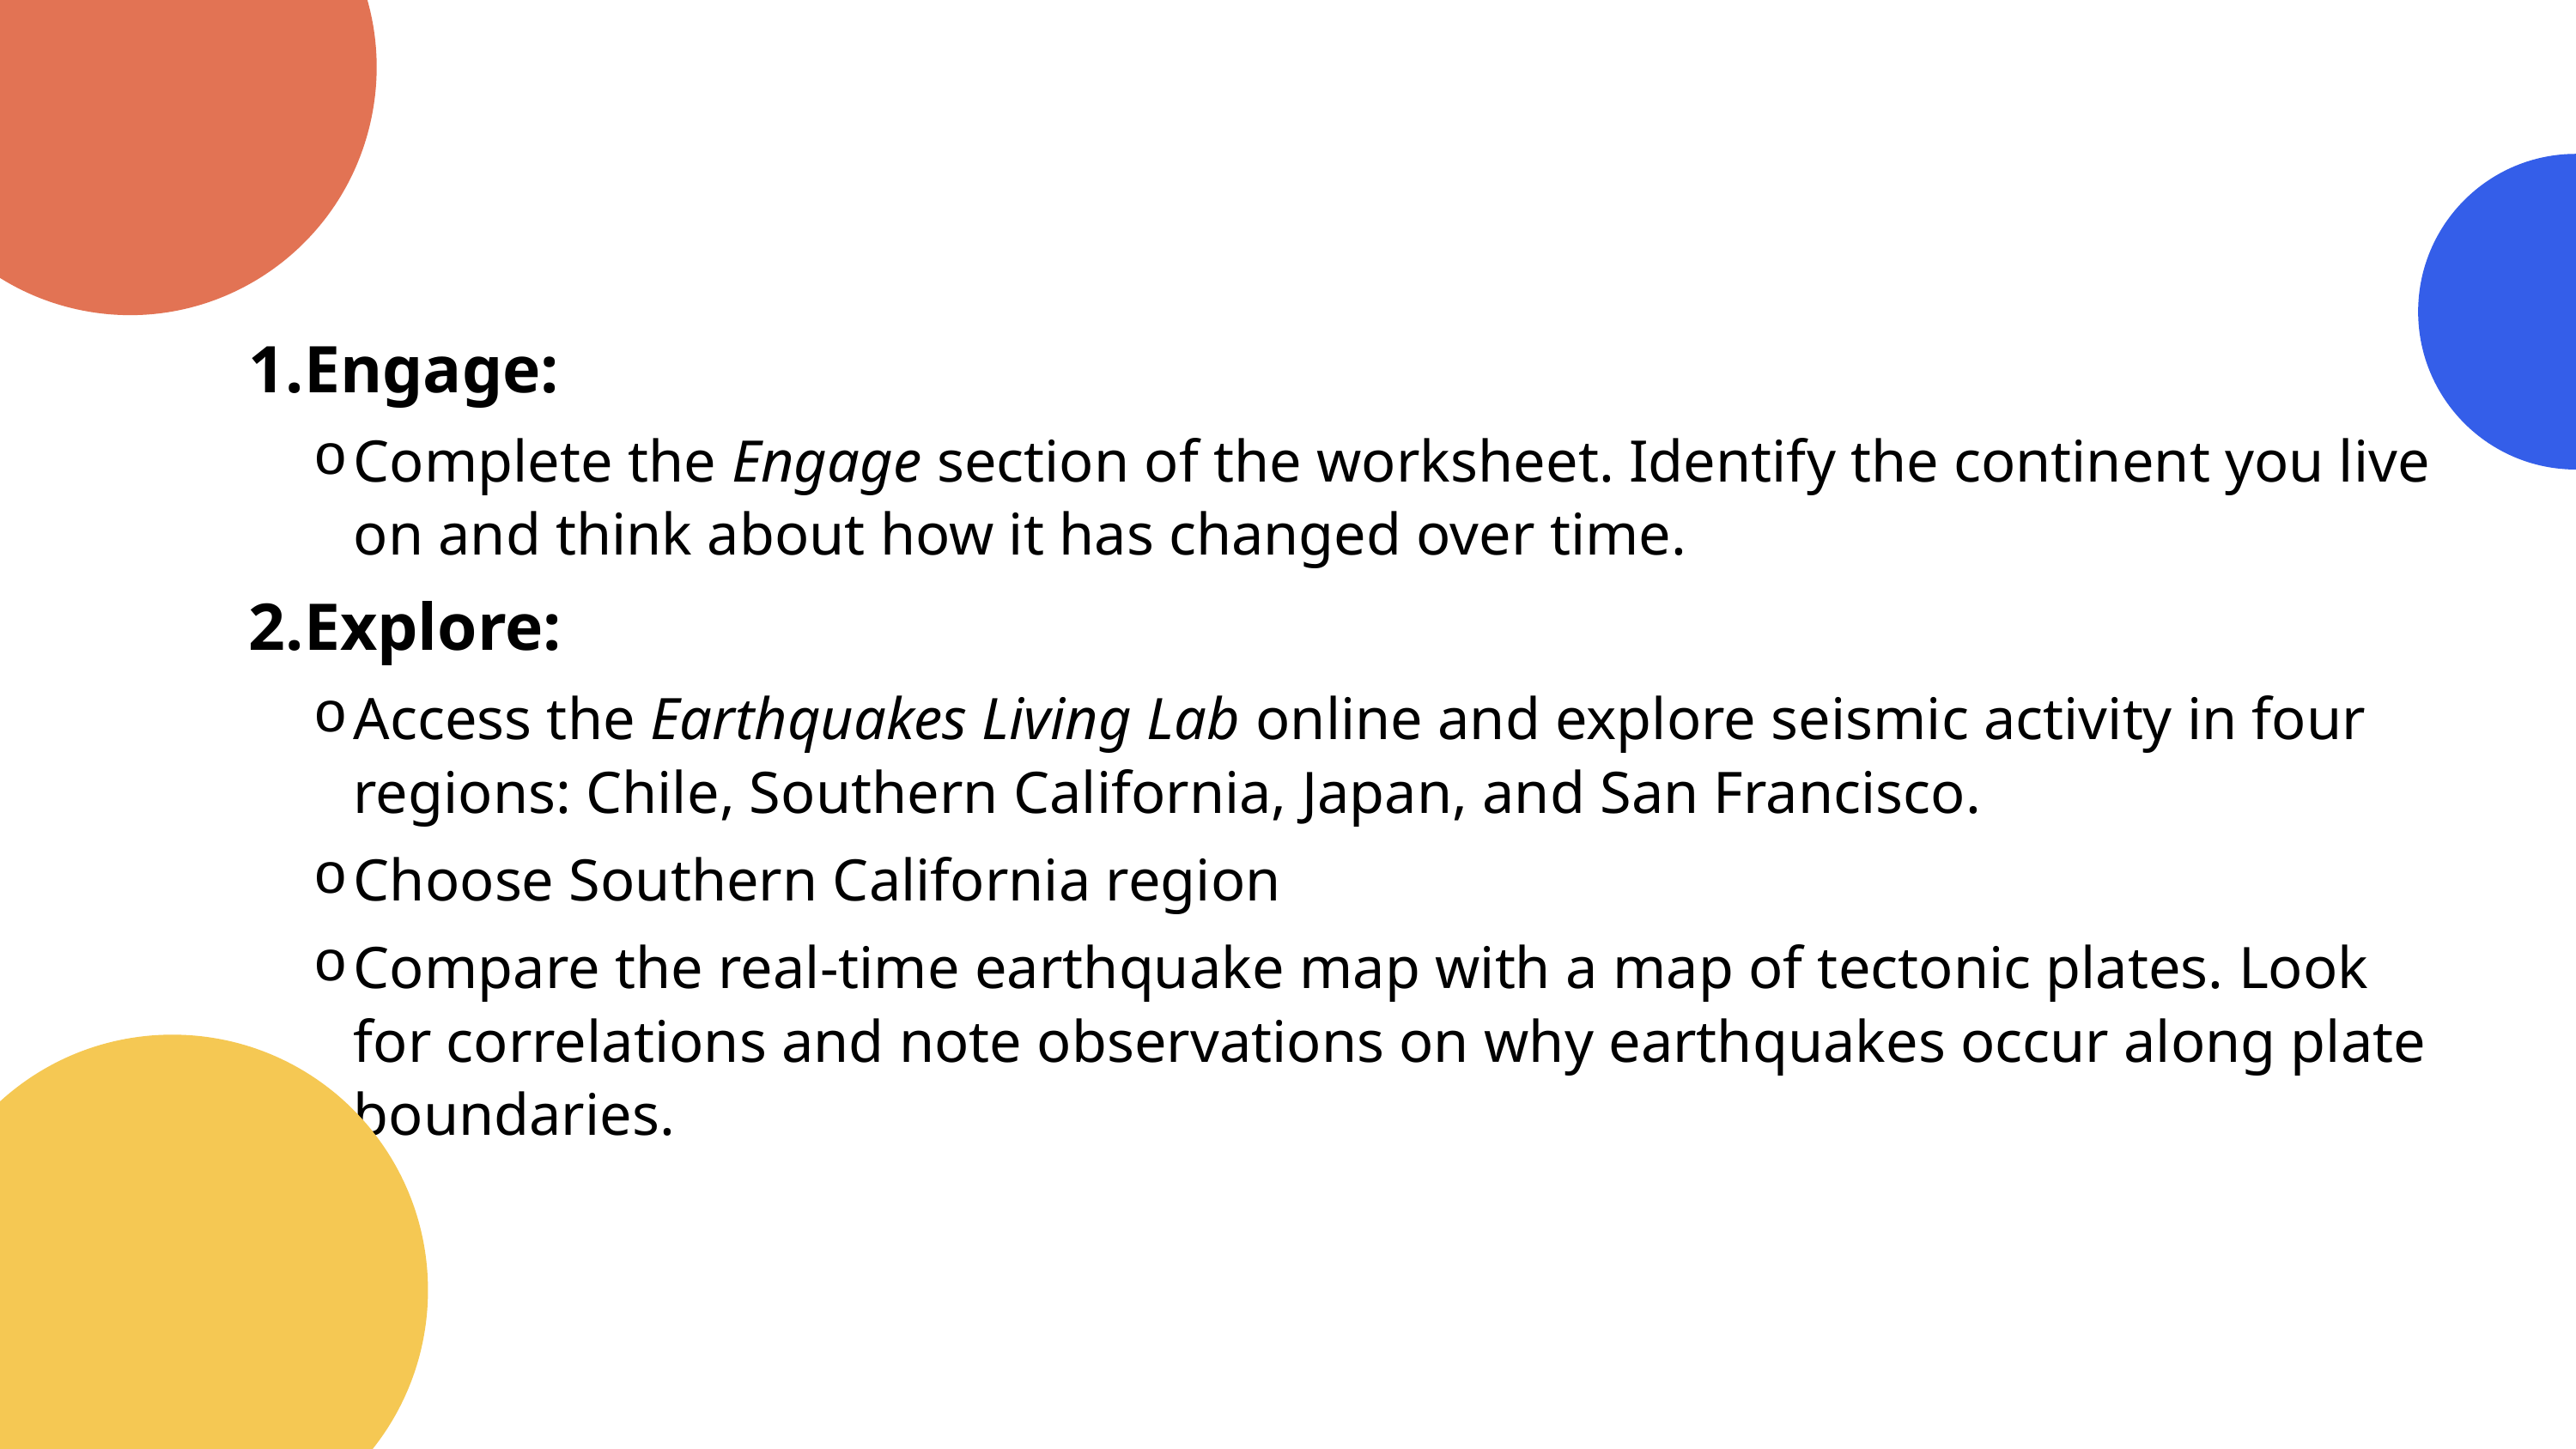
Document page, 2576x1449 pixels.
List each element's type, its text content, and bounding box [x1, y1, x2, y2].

text_box Engage: Complete the Engage section of the worksheet. Identify the continent you live on and think about how it has changed over time. Explore: Access the Earthquakes Living Lab online and explore seismic activity in four regions: Chile, Southern California, Japan, and San Francisco. Choose Southern California region Compare the real-time earthquake map with a map of tectonic plates. Look for correlations and note observations on why earthquakes occur along plate boundaries. [236, 316, 2447, 1154]
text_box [2417, 153, 2576, 470]
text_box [0, 1034, 428, 1449]
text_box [0, 0, 377, 316]
